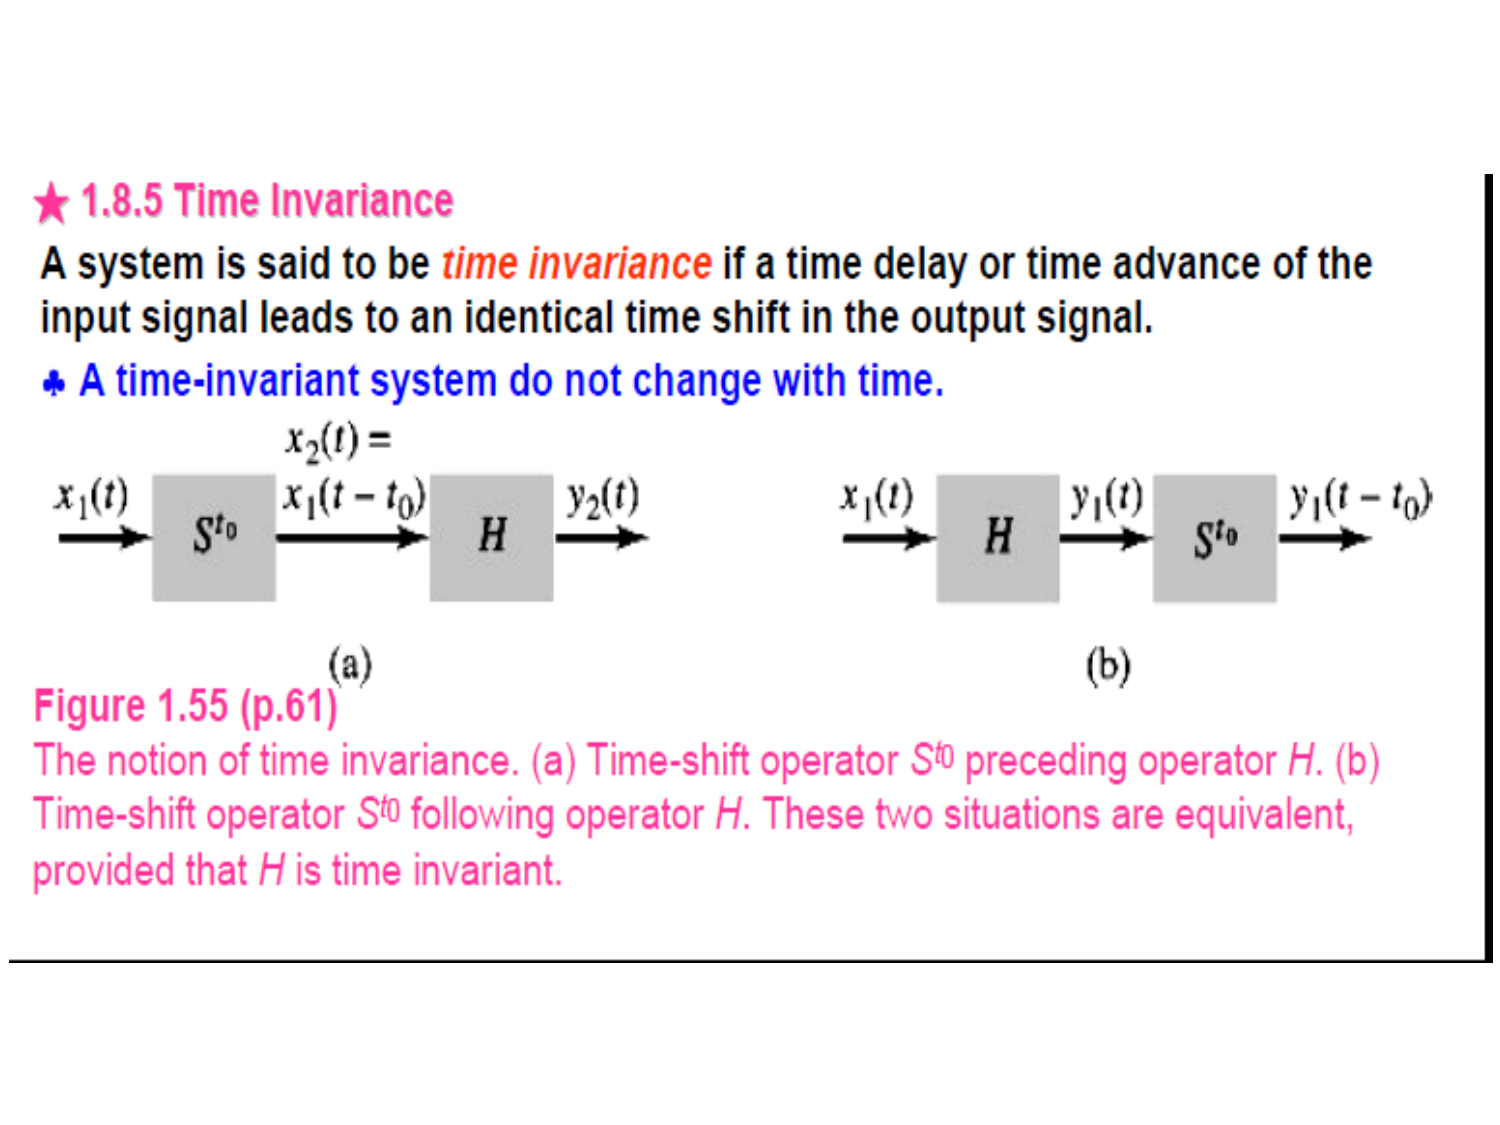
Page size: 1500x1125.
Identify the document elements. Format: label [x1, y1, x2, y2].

list [9, 174, 1493, 963]
